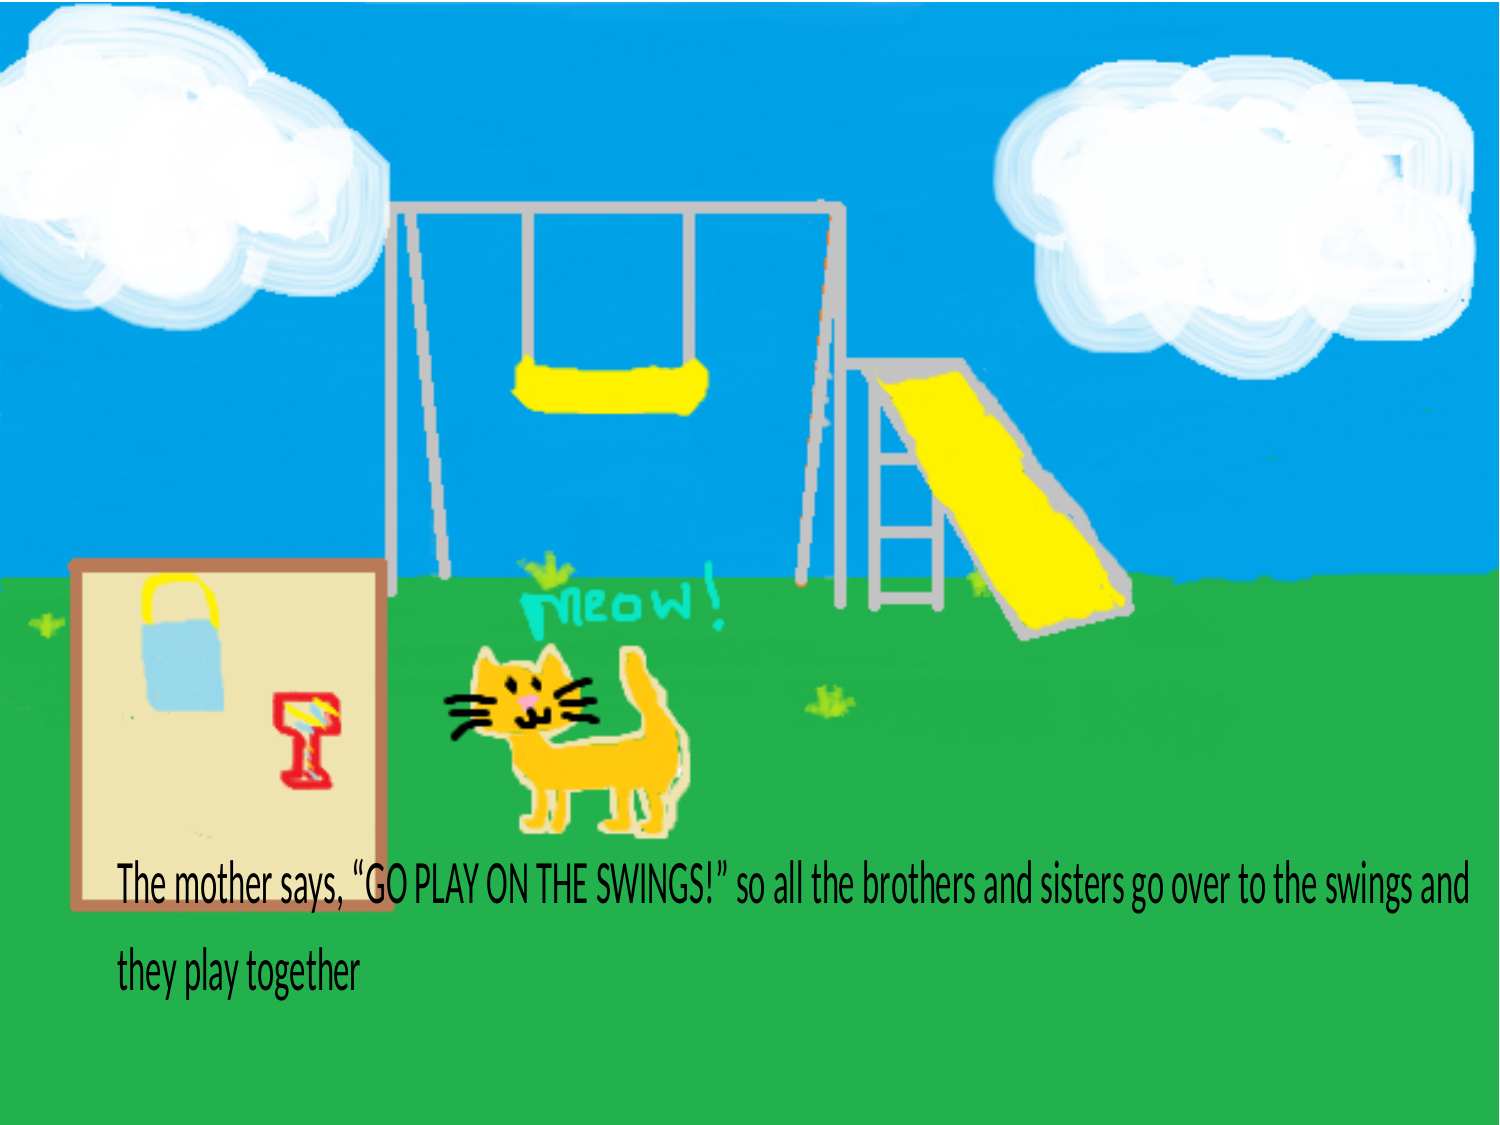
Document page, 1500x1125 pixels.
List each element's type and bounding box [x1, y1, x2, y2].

list [0, 2, 1499, 1125]
picture [117, 845, 1500, 1074]
